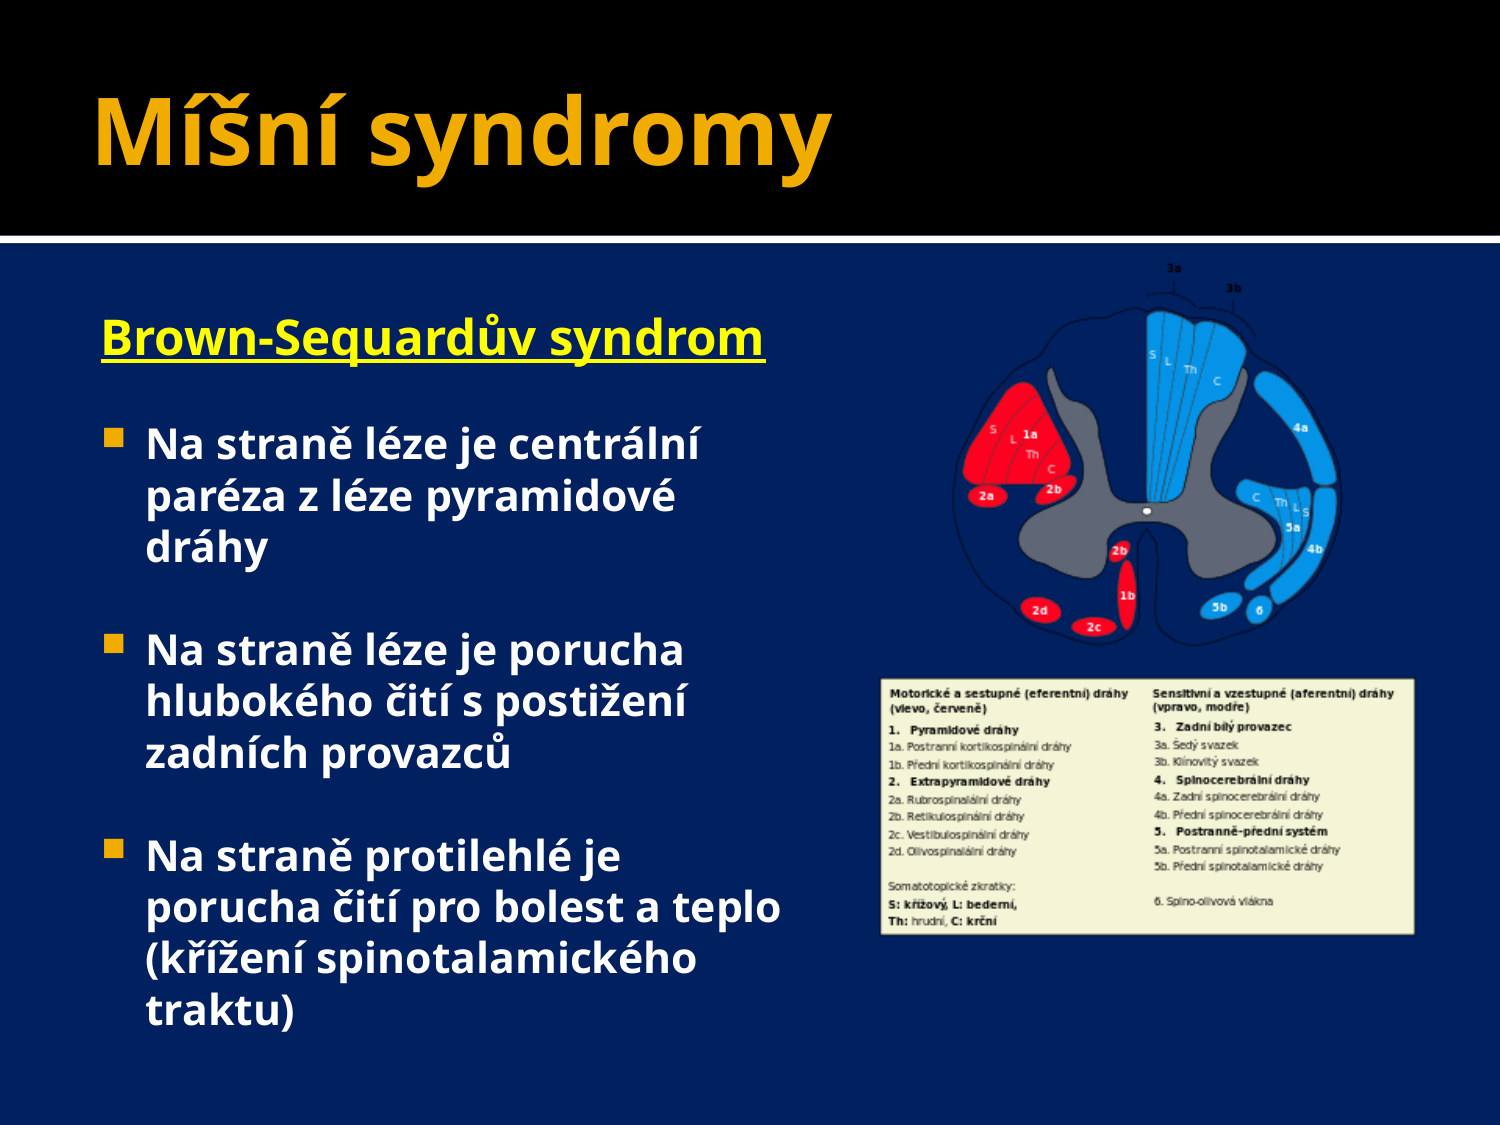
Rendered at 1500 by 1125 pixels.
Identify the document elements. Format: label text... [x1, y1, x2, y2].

title Míšní syndromy [75, 25, 1425, 231]
list Brown-Sequardův syndrom Na straně léze je centrální paréza z léze pyramidové dráhy Na straně léze je porucha hlubokého čití s postižení zadních provazců Na straně protilehlé je porucha čití pro bolest a teplo (křížení spinotalamického traktu) [75, 291, 809, 1050]
picture [837, 128, 1500, 1125]
